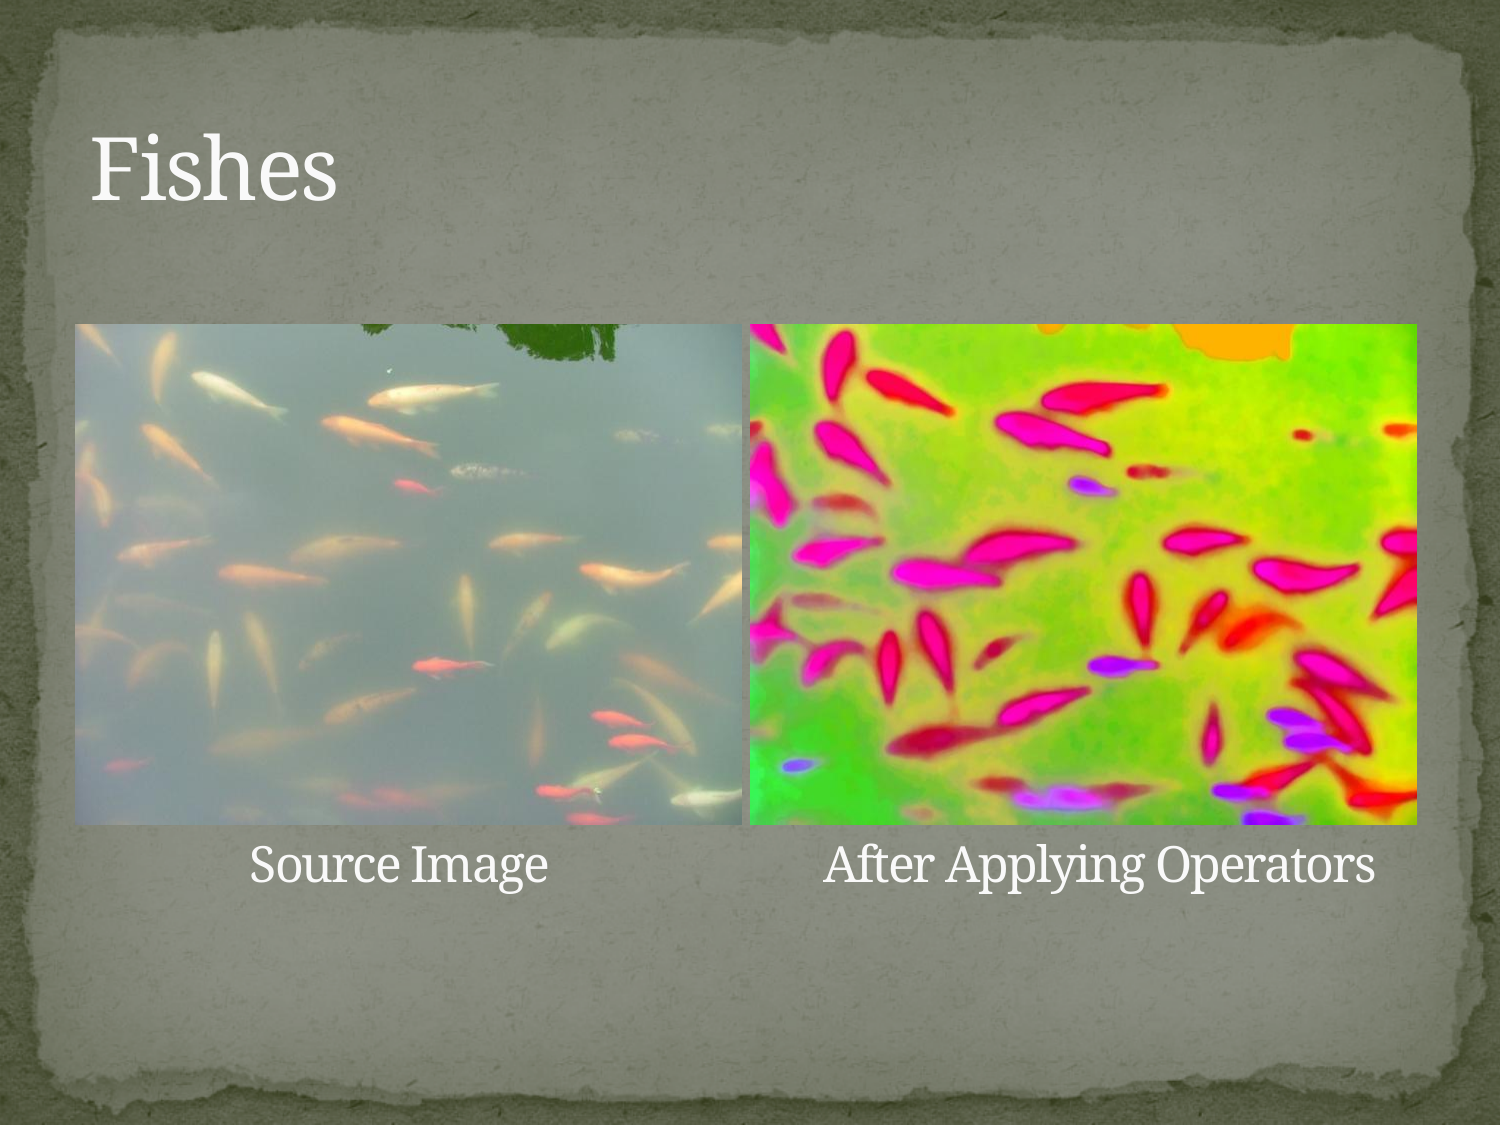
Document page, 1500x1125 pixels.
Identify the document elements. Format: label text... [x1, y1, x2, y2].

title Fishes [74, 24, 1425, 225]
text_box After Applying Operators [762, 824, 1438, 900]
text_box Source Image [62, 824, 738, 900]
picture [750, 324, 1417, 825]
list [77, 327, 741, 825]
